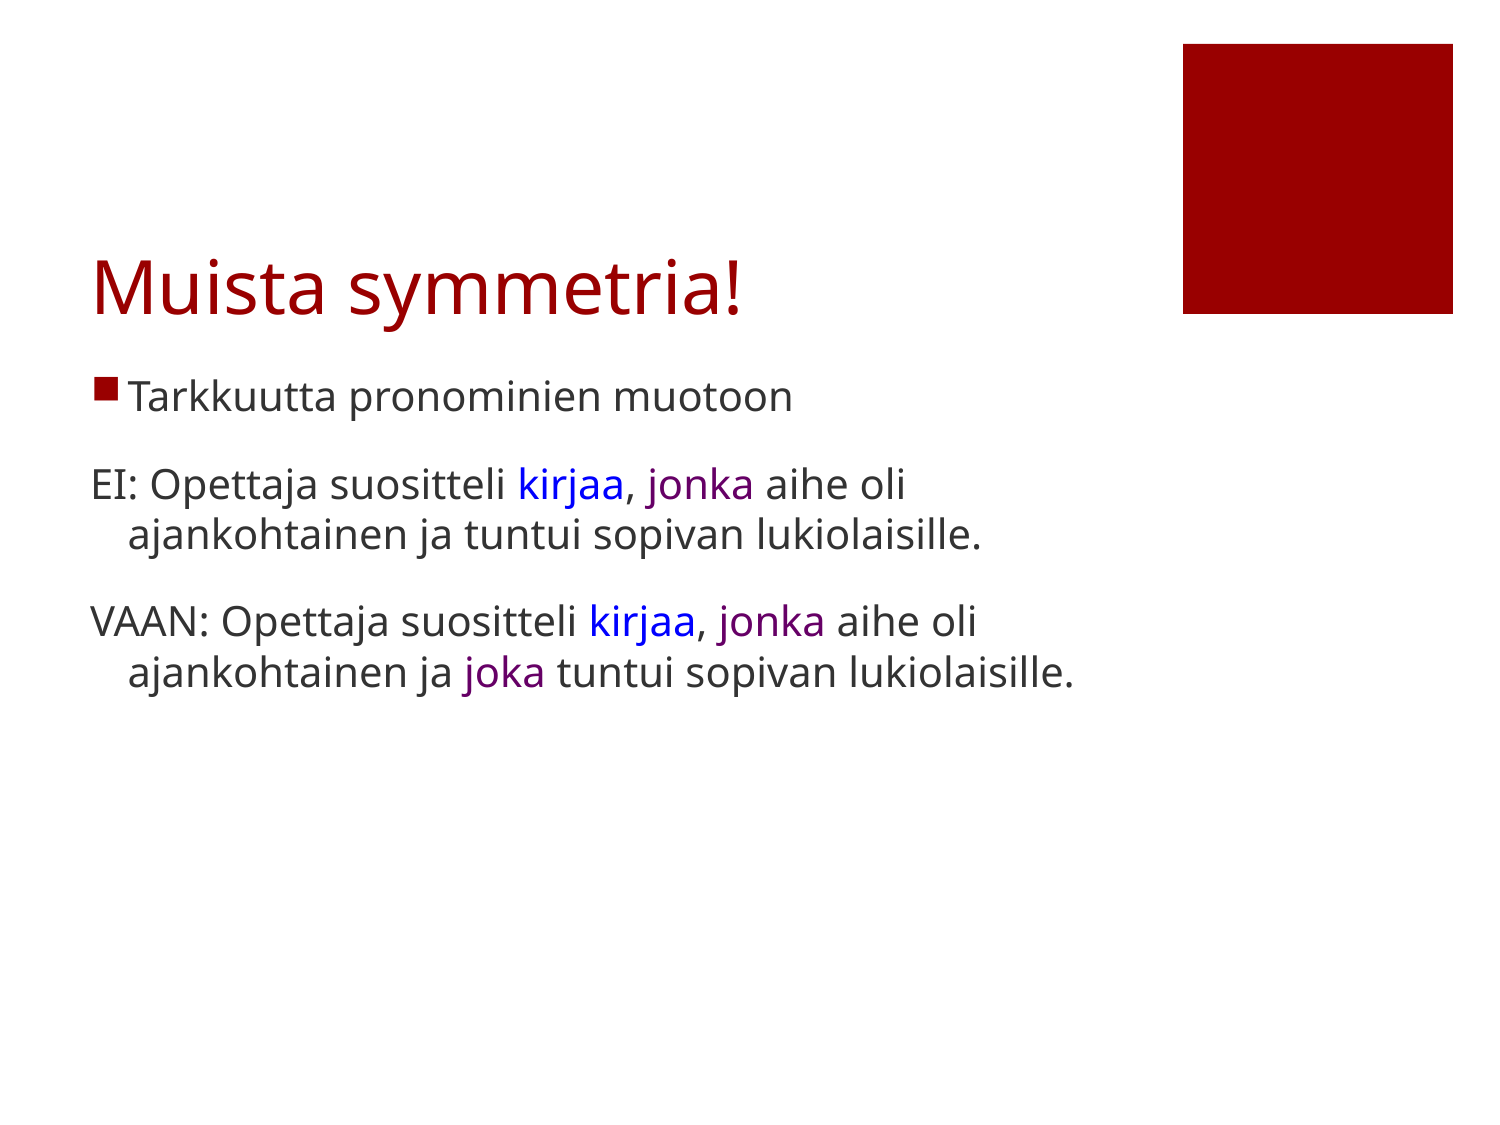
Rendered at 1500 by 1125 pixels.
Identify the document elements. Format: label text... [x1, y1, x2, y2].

list Tarkkuutta pronominien muotoon EI: Opettaja suositteli kirjaa, jonka aihe oli ajankohtainen ja tuntui sopivan lukiolaisille. VAAN: Opettaja suositteli kirjaa, jonka aihe oli ajankohtainen ja joka tuntui sopivan lukiolaisille. [75, 362, 1143, 1005]
title Muista symmetria! [75, 149, 1143, 338]
